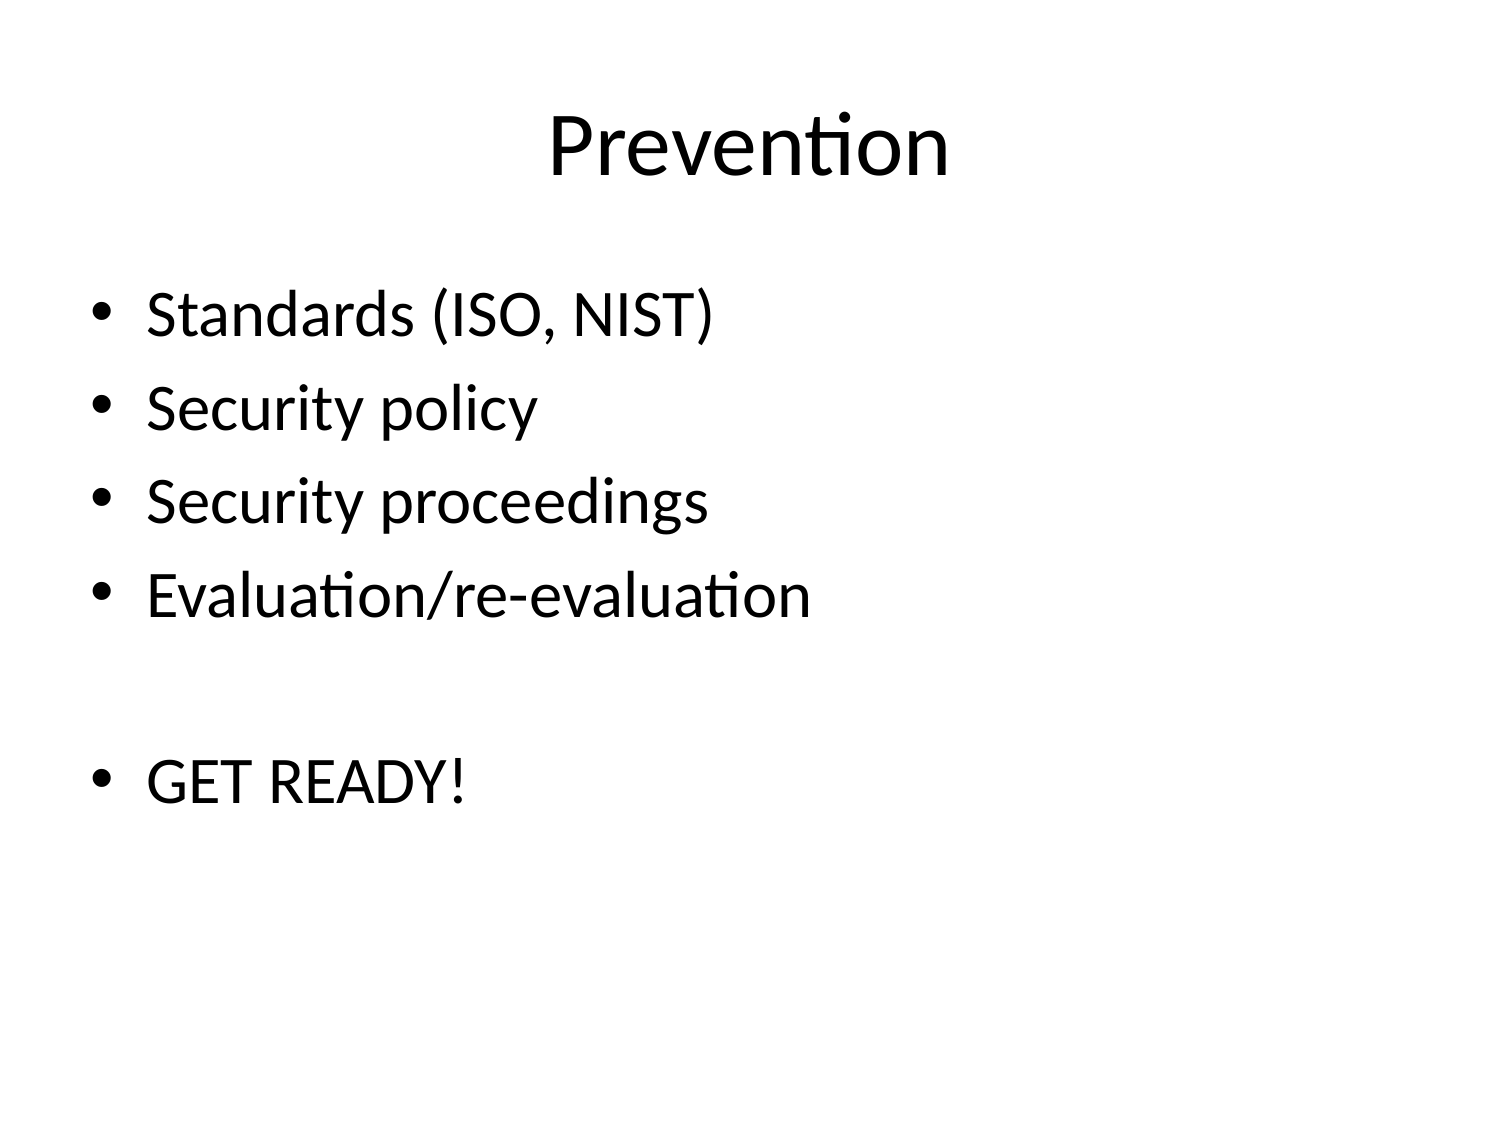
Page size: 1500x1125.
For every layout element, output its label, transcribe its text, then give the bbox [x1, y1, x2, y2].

list Standards (ISO, NIST) Security policy Security proceedings Evaluation/re-evaluation GET READY! [75, 262, 1425, 1005]
title Prevention [75, 45, 1425, 233]
